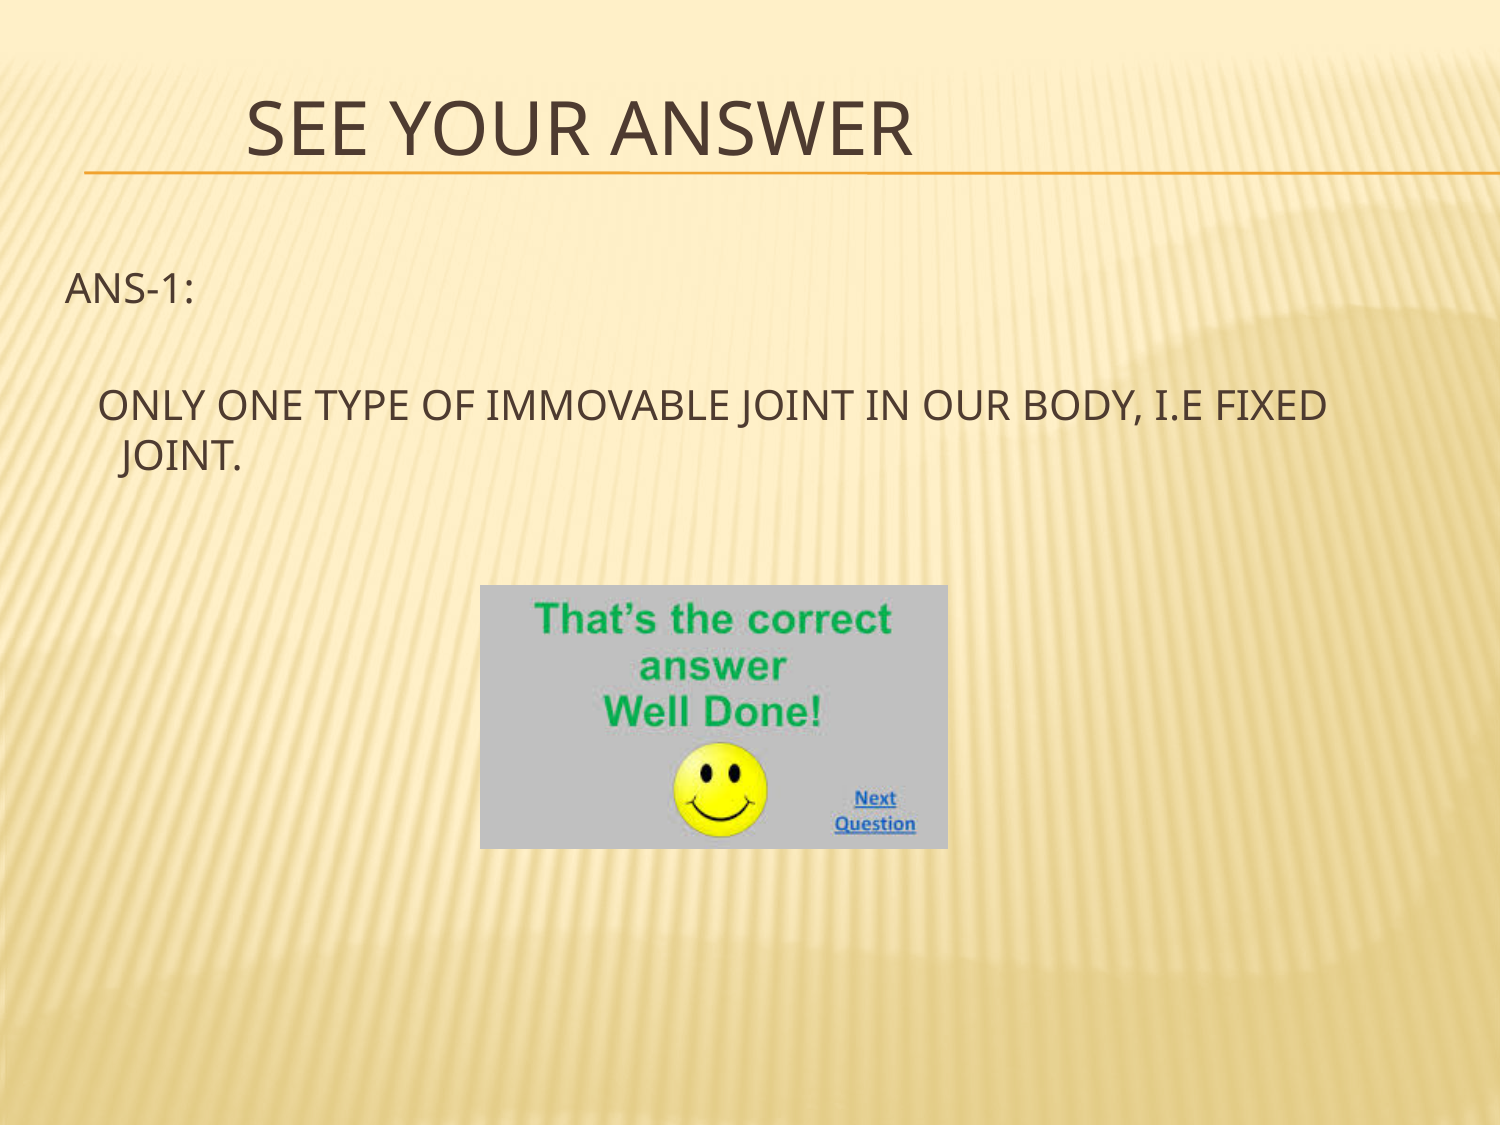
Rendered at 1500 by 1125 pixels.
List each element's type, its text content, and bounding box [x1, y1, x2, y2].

picture [480, 585, 948, 849]
title SEE YOUR ANSWER [75, 52, 1263, 200]
list ANS-1: ONLY ONE TYPE OF IMMOVABLE JOINT IN OUR BODY, I.E FIXED JOINT. [50, 254, 1475, 998]
